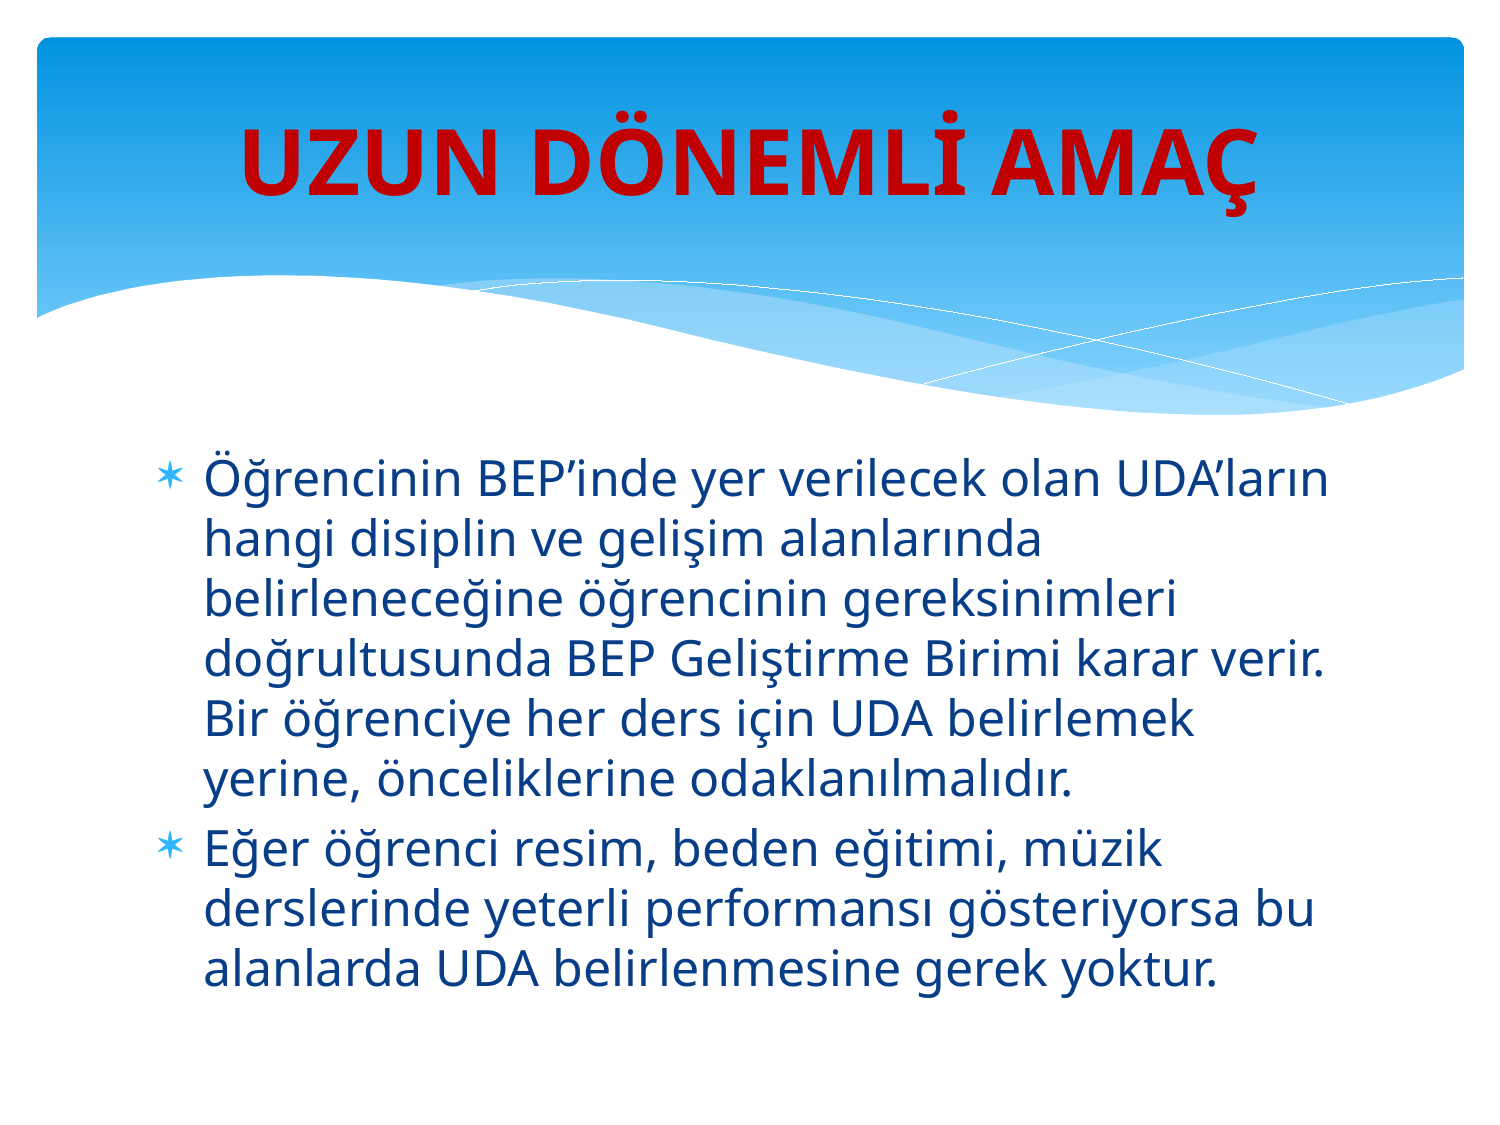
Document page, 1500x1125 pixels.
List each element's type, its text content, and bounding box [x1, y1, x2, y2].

list Öğrencinin BEP’inde yer verilecek olan UDA’ların hangi disiplin ve gelişim alanlarında belirleneceğine öğrencinin gereksinimleri doğrultusunda BEP Geliştirme Birimi karar verir. Bir öğrenciye her ders için UDA belirlemek yerine, önceliklerine odaklanılmalıdır. Eğer öğrenci resim, beden eğitimi, müzik derslerinde yeterli performansı gösteriyorsa bu alanlarda UDA belirlenmesine gerek yoktur. [143, 438, 1359, 1005]
title UZUN DÖNEMLİ AMAÇ [75, 55, 1425, 261]
